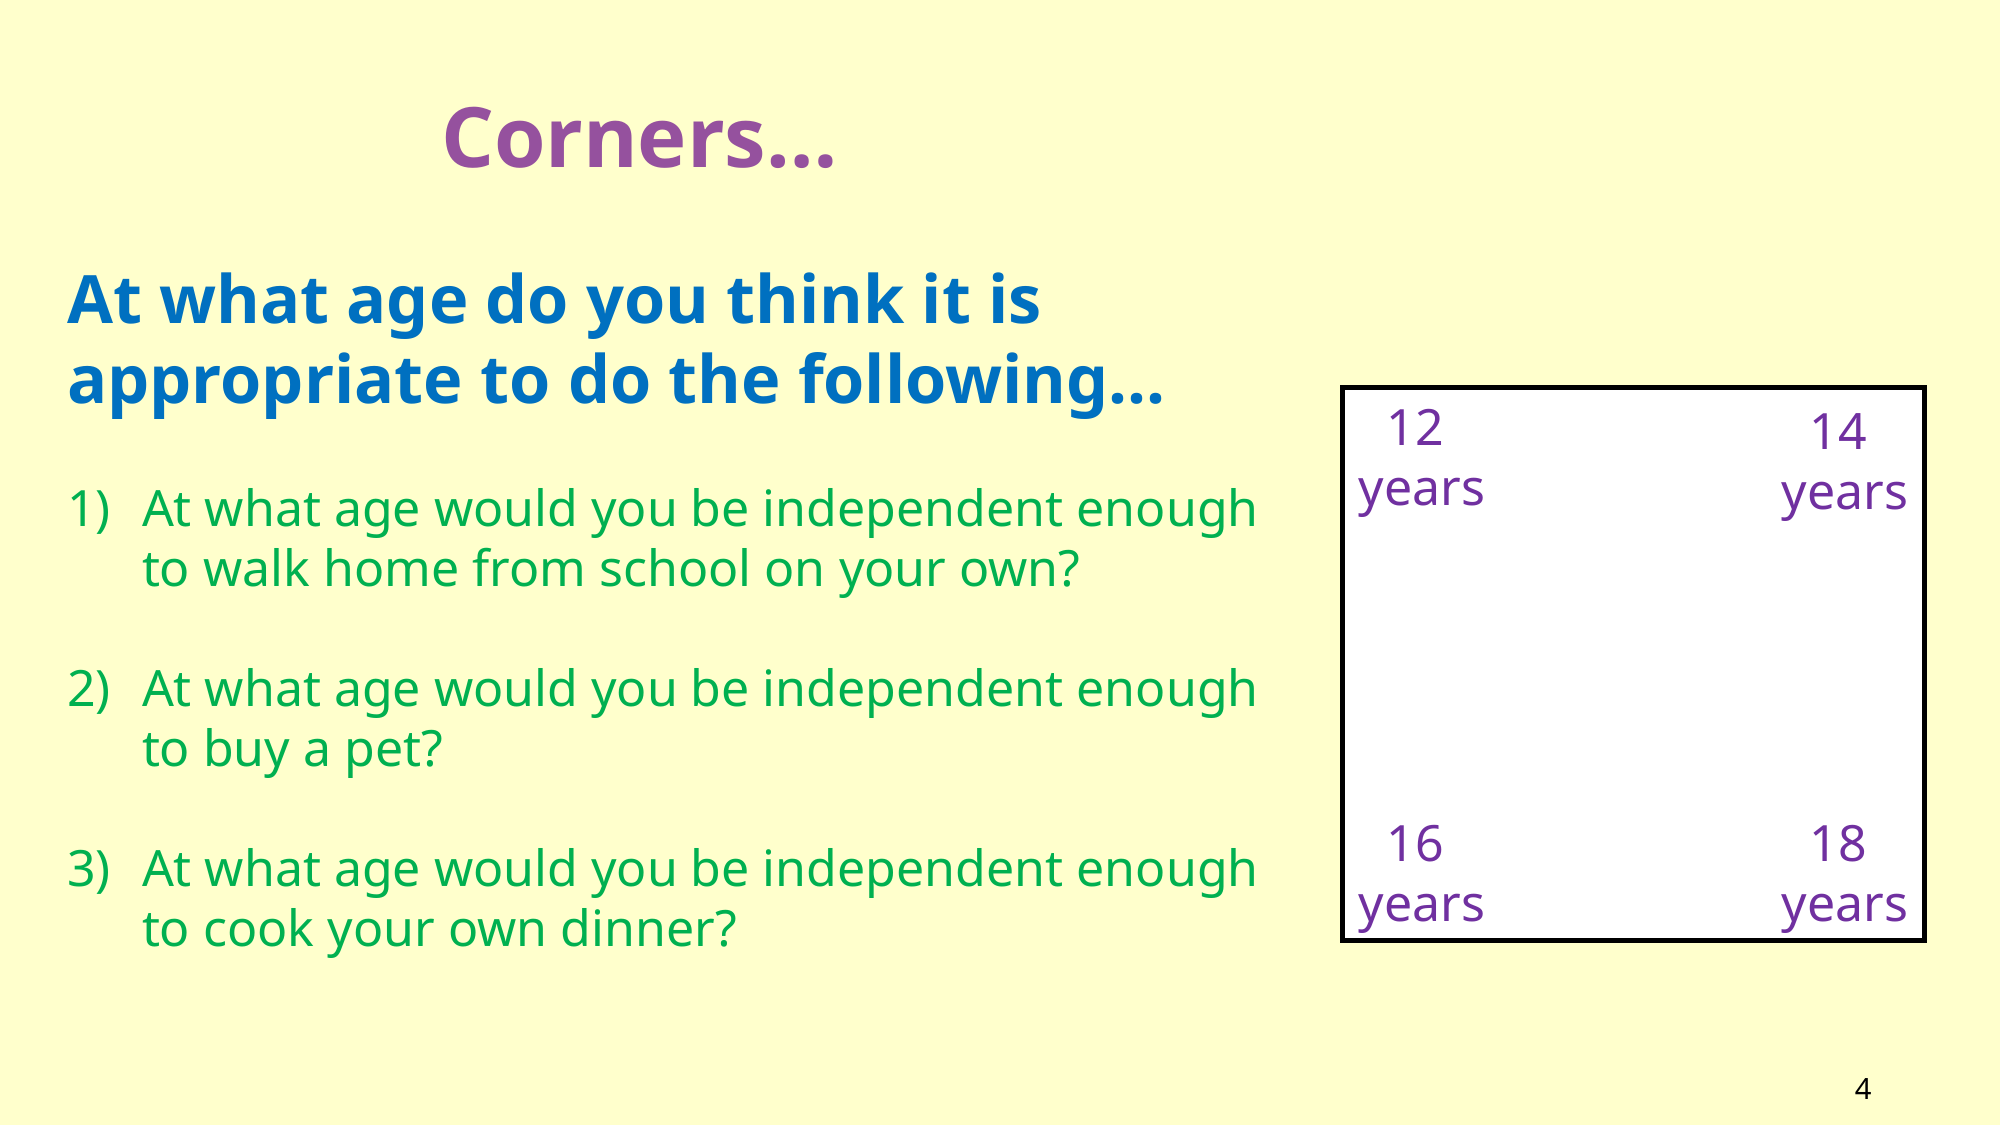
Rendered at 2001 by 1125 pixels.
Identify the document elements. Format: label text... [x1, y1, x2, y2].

text_box At what age do you think it is appropriate to do the following… At what age would you be independent enough to walk home from school on your own? At what age would you be independent enough to buy a pet? At what age would you be independent enough to cook your own dinner? [52, 249, 1296, 965]
text_box Corners… [426, 76, 1034, 192]
text_box 16 years [1343, 803, 1501, 939]
text_box 18 years [1766, 803, 1924, 939]
text_box 14 years [1766, 391, 1924, 527]
text_box [1342, 387, 1925, 941]
text_box 12 years [1343, 387, 1501, 523]
slide_number 4 [1840, 1062, 1946, 1123]
